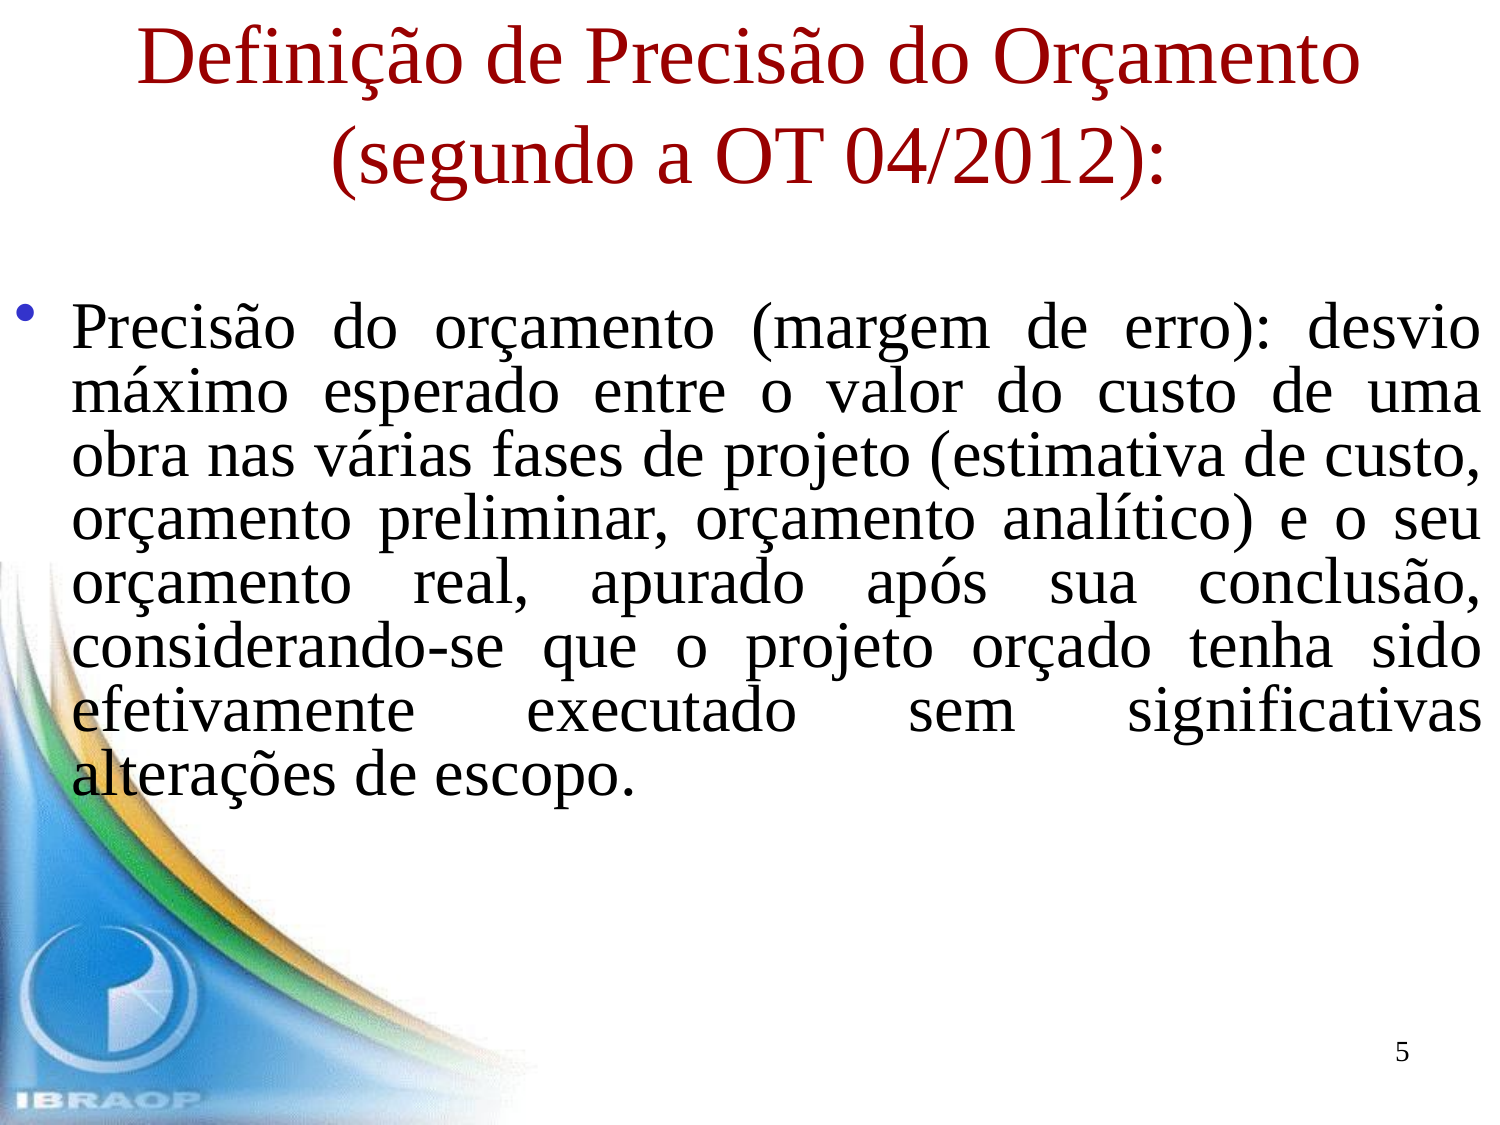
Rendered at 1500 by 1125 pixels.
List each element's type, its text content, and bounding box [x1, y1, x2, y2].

list Precisão do orçamento (margem de erro): desvio máximo esperado entre o valor do custo de uma obra nas várias fases de projeto (estimativa de custo, orçamento preliminar, orçamento analítico) e o seu orçamento real, apurado após sua conclusão, considerando-se que o projeto orçado tenha sido efetivamente executado sem significativas alterações de escopo. [0, 196, 1500, 1125]
title Definição de Precisão do Orçamento (segundo a OT 04/2012): [26, 23, 1474, 177]
picture [0, 0, 1500, 196]
